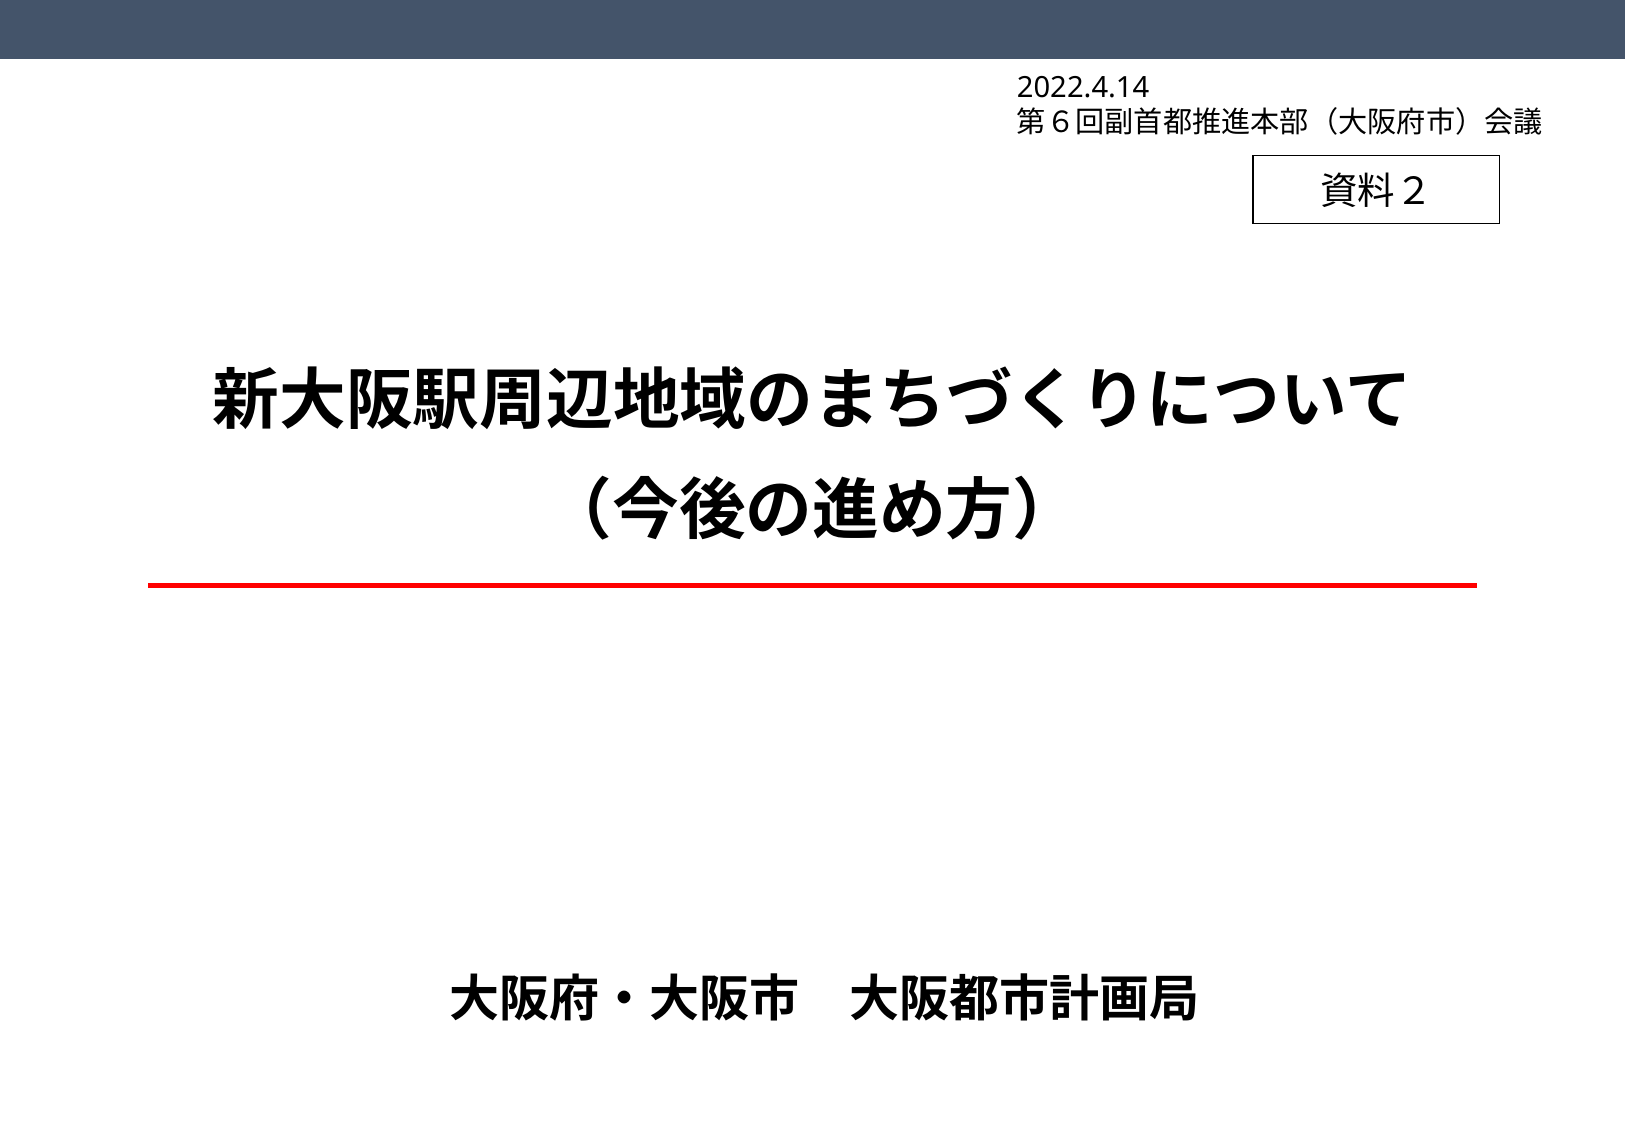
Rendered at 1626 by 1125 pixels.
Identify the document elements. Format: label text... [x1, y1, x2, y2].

text_box 大阪府・大阪市 大阪都市計画局 [86, 819, 1563, 1035]
text_box 2022.4.14 第６回副首都推進本部（大阪府市）会議 [1002, 61, 1563, 146]
text_box 資料２ [1252, 155, 1500, 224]
text_box 新大阪駅周辺地域のまちづくりについて （今後の進め方） [0, 398, 1625, 556]
text_box [0, 0, 1625, 60]
